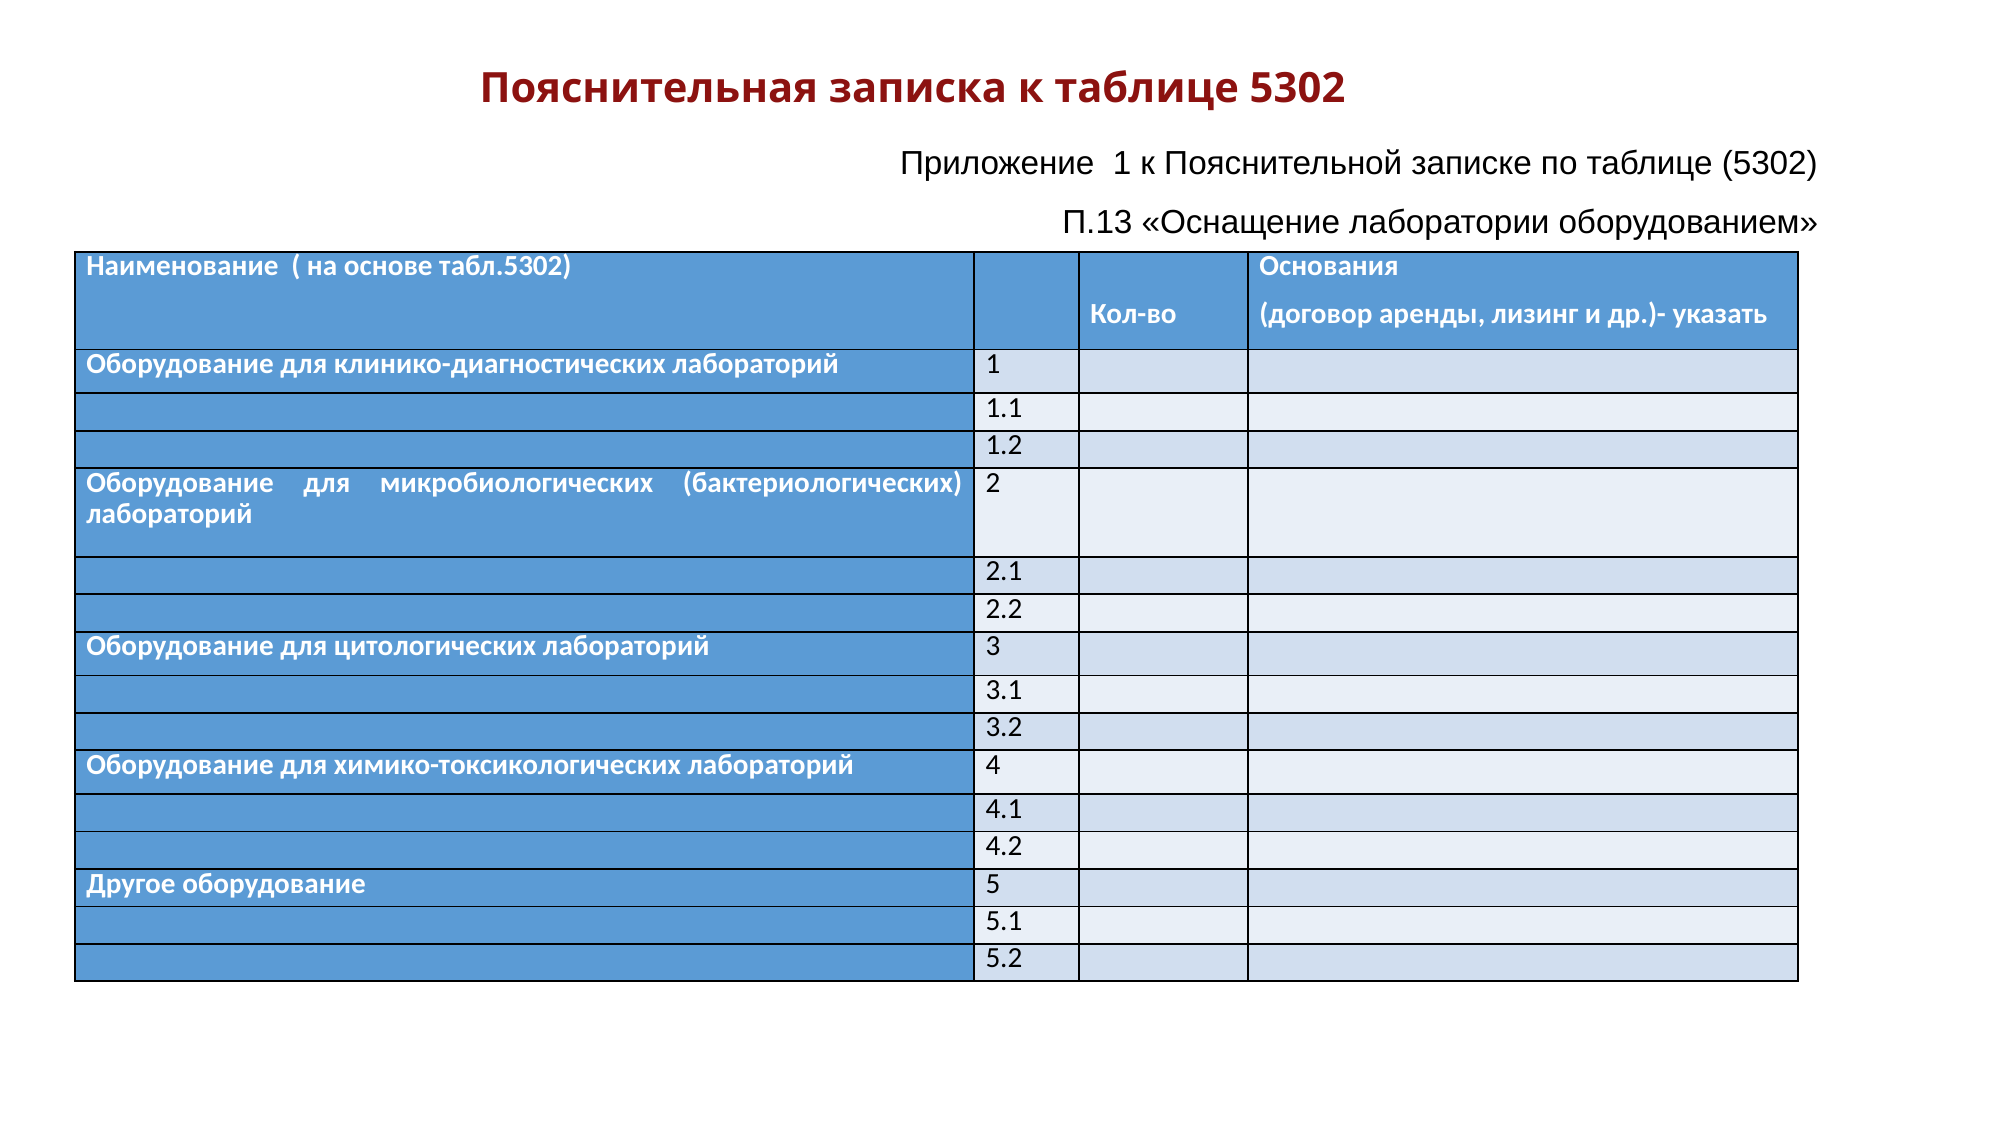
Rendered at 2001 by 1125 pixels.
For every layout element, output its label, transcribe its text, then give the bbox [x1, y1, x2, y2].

text_box Приложение 1 к Пояснительной записке по таблице (5302) П.13 «Оснащение лаборатории оборудованием» [766, 130, 1834, 248]
table_cell [1249, 350, 1797, 392]
table_cell [76, 714, 973, 749]
title Пояснительная записка к таблице 5302 [464, 45, 1649, 133]
table_cell [1080, 394, 1247, 430]
table_cell [76, 558, 973, 593]
table_cell [76, 795, 973, 831]
table_header Наименование ( на основе табл.5302) [76, 253, 973, 349]
table_cell [76, 595, 973, 631]
table_cell Оборудование для клинико-диагностических лабораторий [76, 350, 973, 392]
table_cell [1249, 795, 1797, 831]
table_cell [1249, 432, 1797, 467]
table_cell Другое оборудование [76, 870, 973, 906]
table_cell [1080, 945, 1247, 980]
table_cell [1249, 945, 1797, 980]
table_cell 4.2 [975, 832, 1078, 868]
table_cell [76, 432, 973, 467]
table_cell [1080, 795, 1247, 831]
table_cell 3.1 [975, 676, 1078, 712]
table_cell [1249, 558, 1797, 593]
table_cell [1080, 558, 1247, 593]
table_cell [1080, 350, 1247, 392]
table_cell 2 [975, 469, 1078, 556]
table_cell 3 [975, 633, 1078, 675]
table_cell [1249, 394, 1797, 430]
table_cell 1 [975, 350, 1078, 392]
table_cell [1249, 633, 1797, 675]
table_cell [76, 907, 973, 943]
table_cell 2.2 [975, 595, 1078, 631]
table_cell 1.1 [975, 394, 1078, 430]
table_cell [1080, 432, 1247, 467]
table_cell Оборудование для химико-токсикологических лабораторий [76, 751, 973, 793]
table_cell [1249, 714, 1797, 749]
table_cell [1080, 832, 1247, 868]
table_cell [1080, 714, 1247, 749]
table_cell [1249, 907, 1797, 943]
table_cell [1080, 469, 1247, 556]
table_cell 3.2 [975, 714, 1078, 749]
table_cell 4 [975, 751, 1078, 793]
table_header Основания (договор аренды, лизинг и др.)- указать [1249, 253, 1797, 349]
table_header Кол-во [1080, 253, 1247, 349]
table_cell [1249, 751, 1797, 793]
table_header [975, 253, 1078, 349]
table_cell [1249, 870, 1797, 906]
table_cell [1249, 832, 1797, 868]
table_cell [76, 945, 973, 980]
table_cell [76, 394, 973, 430]
table_cell [1080, 870, 1247, 906]
table_cell [76, 832, 973, 868]
table_cell 5 [975, 870, 1078, 906]
table_cell 5.1 [975, 907, 1078, 943]
table_cell Оборудование для микробиологических (бактериологических) лабораторий [76, 469, 973, 556]
table_cell [1080, 751, 1247, 793]
table_cell [76, 676, 973, 712]
table_cell [1249, 676, 1797, 712]
table_cell [1249, 595, 1797, 631]
table_cell Оборудование для цитологических лабораторий [76, 633, 973, 675]
table_cell [1249, 469, 1797, 556]
table_cell 5.2 [975, 945, 1078, 980]
table_cell [1080, 907, 1247, 943]
table_cell 1.2 [975, 432, 1078, 467]
table_cell [1080, 633, 1247, 675]
table_cell [1080, 676, 1247, 712]
table_cell [1080, 595, 1247, 631]
table_cell 4.1 [975, 795, 1078, 831]
table_cell 2.1 [975, 558, 1078, 593]
